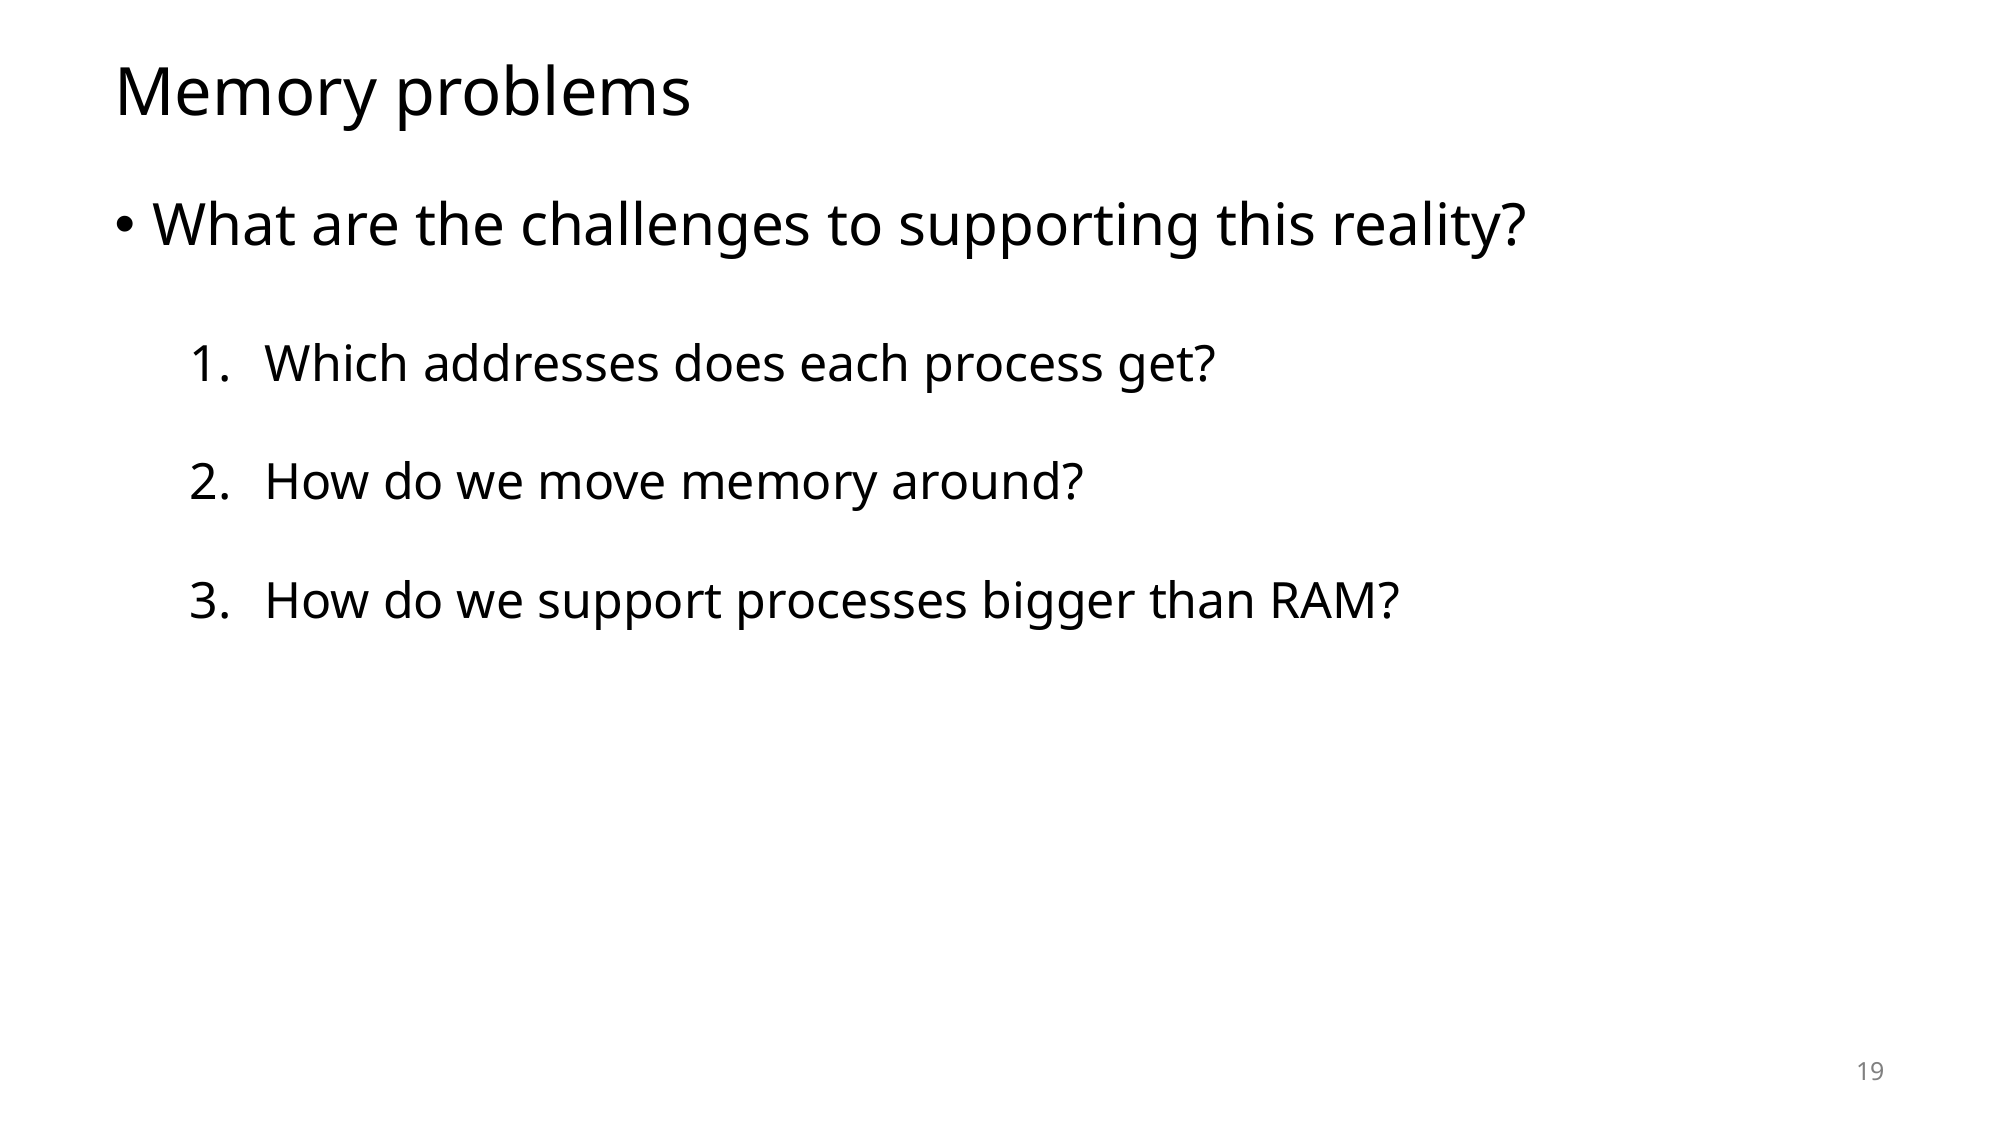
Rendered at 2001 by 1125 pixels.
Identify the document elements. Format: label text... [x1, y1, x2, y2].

list What are the challenges to supporting this reality? Which addresses does each process get? How do we move memory around? How do we support processes bigger than RAM? [99, 187, 1900, 1013]
title Memory problems [99, 37, 1900, 150]
slide_number 19 [1749, 1042, 1900, 1103]
